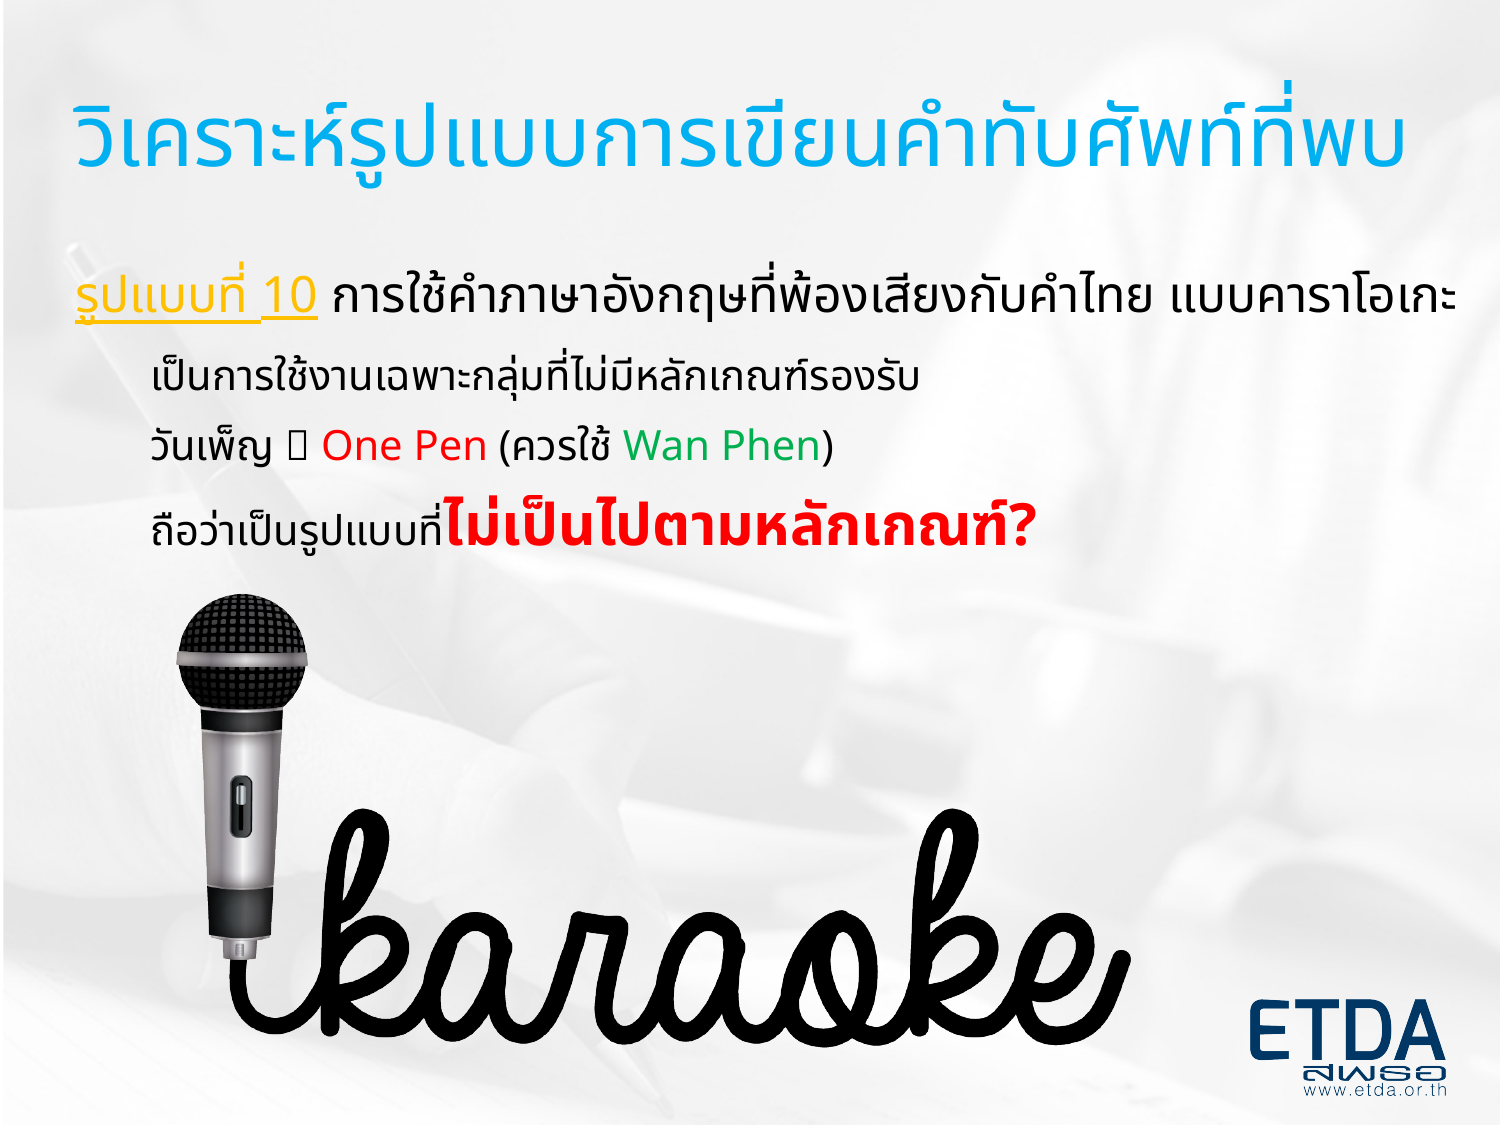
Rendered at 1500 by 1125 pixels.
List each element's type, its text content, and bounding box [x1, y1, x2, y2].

picture [3, 0, 1500, 1125]
title วิเคราะห์รูปแบบการเขียนคำทับศัพท์ที่พบ [75, 44, 1425, 232]
list รูปแบบที่ 10 การใช้คำภาษาอังกฤษที่พ้องเสียงกับคำไทย แบบคาราโอเกะ เป็นการใช้งานเฉพาะกลุ่มที่ไม่มีหลักเกณฑ์รองรับ วันเพ็ญ  One Pen (ควรใช้ Wan Phen) ถือว่าเป็นรูปแบบที่ไม่เป็นไปตามหลักเกณฑ์? [75, 263, 1476, 1005]
